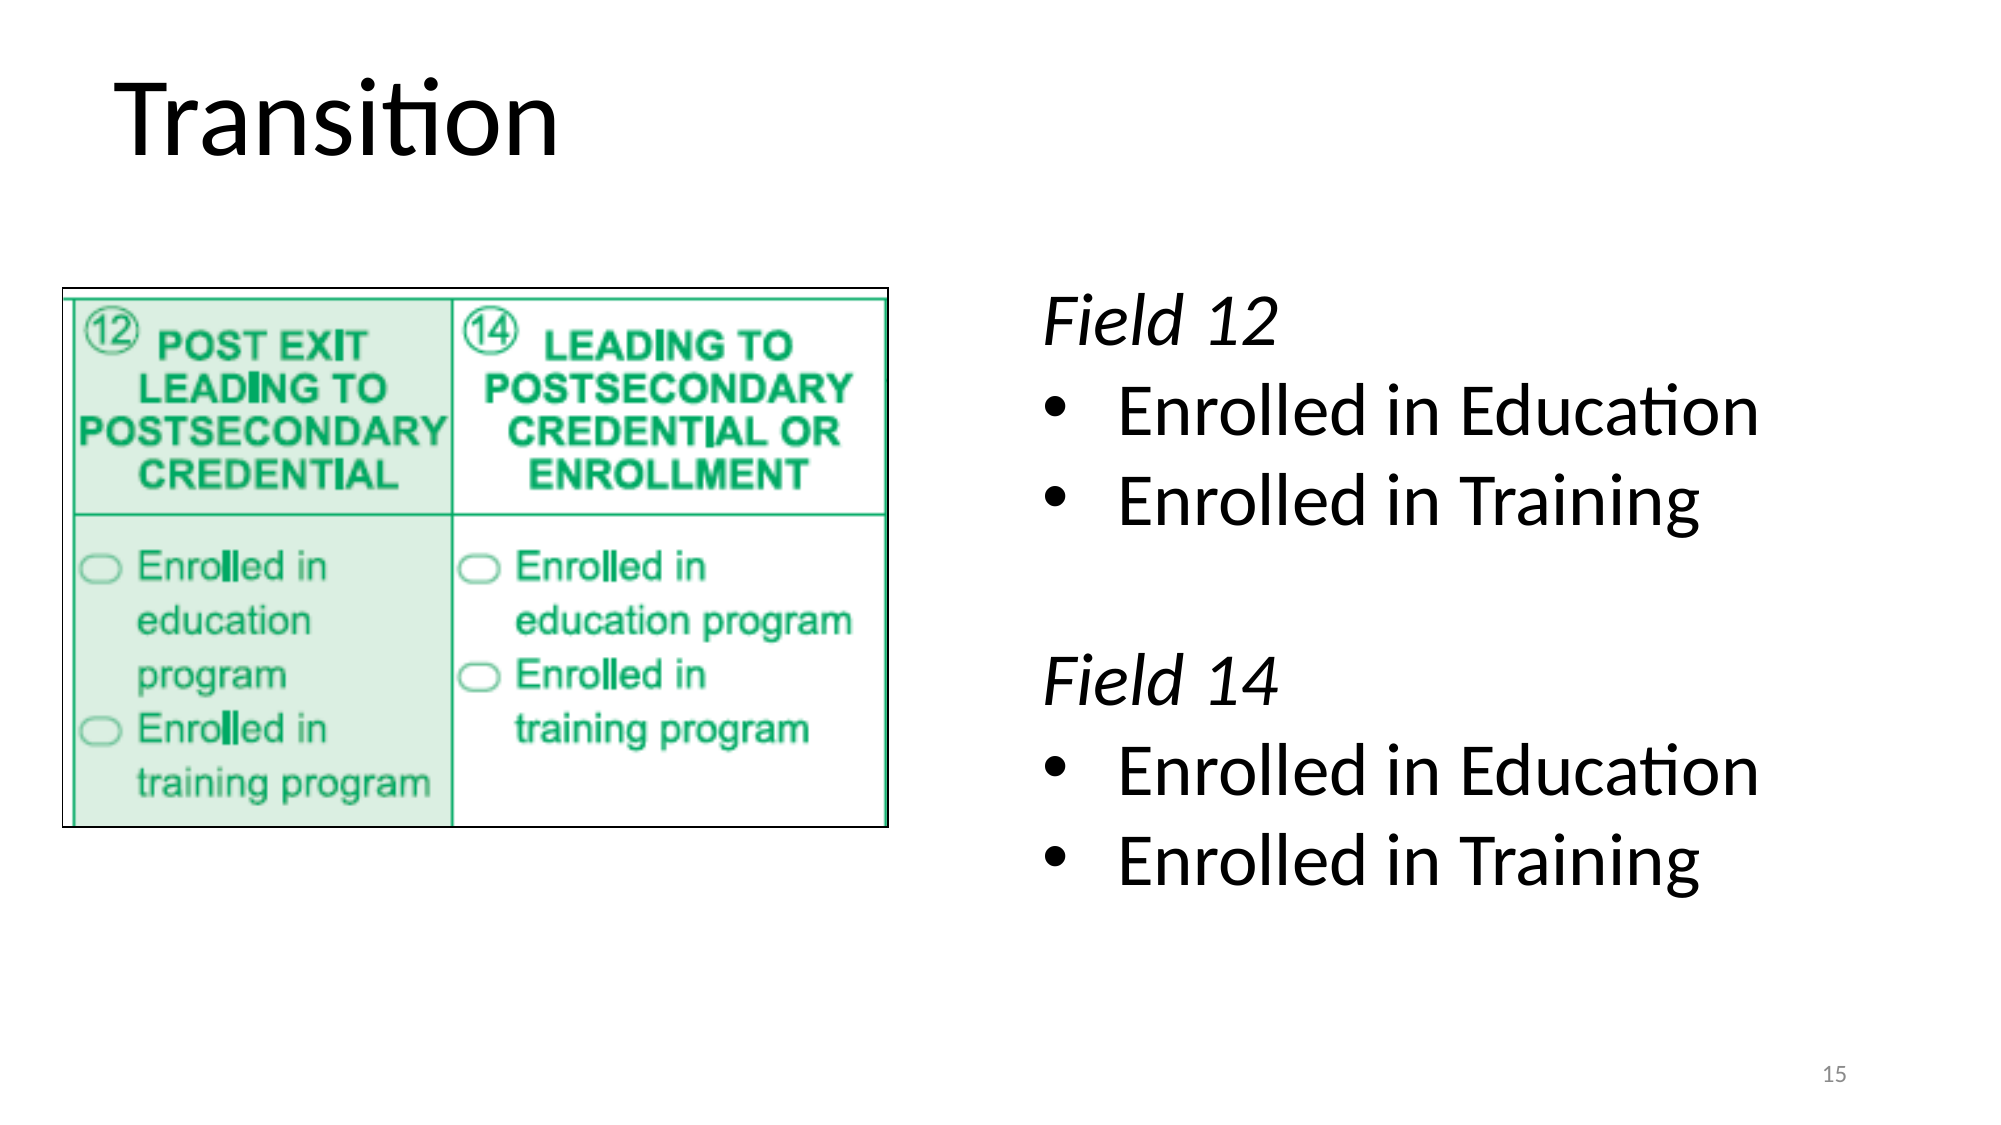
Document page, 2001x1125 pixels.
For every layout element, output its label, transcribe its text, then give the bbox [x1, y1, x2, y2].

slide_number 15 [1412, 1042, 1863, 1103]
text_box Field 12 Enrolled in Education Enrolled in Training Field 14 Enrolled in Education Enrolled in Training [1027, 275, 1934, 896]
text_box Transition [98, 35, 1384, 185]
picture [63, 288, 888, 827]
